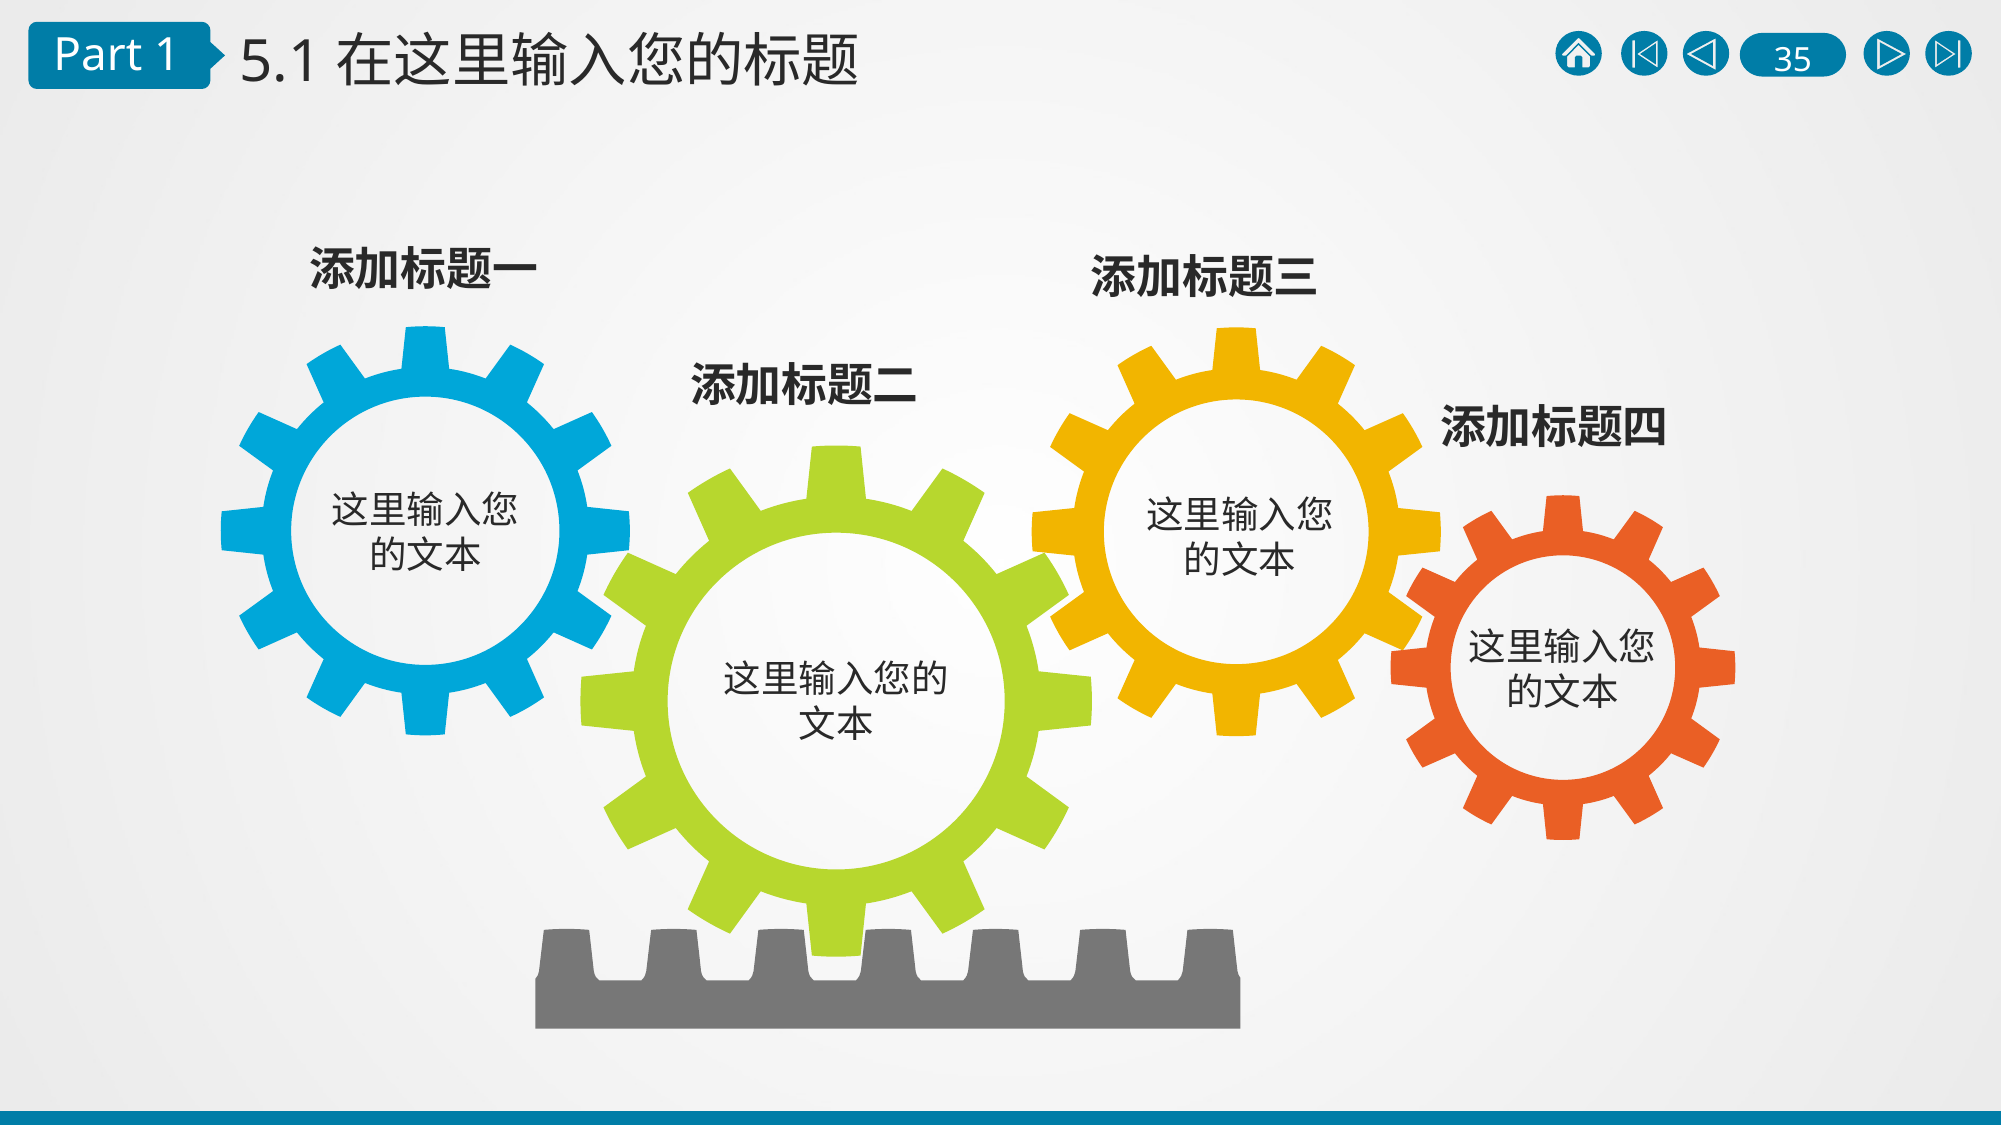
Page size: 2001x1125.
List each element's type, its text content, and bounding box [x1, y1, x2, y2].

text_box 这里输入您的文本 [1116, 483, 1364, 588]
text_box [580, 445, 1092, 957]
text_box 添加标题一 [294, 231, 584, 302]
text_box 添加标题四 [1425, 390, 1714, 461]
text_box 这里输入您的文本 [1439, 615, 1686, 721]
text_box [1390, 495, 1736, 841]
text_box [220, 326, 630, 736]
picture [0, 0, 2001, 1110]
text_box 添加标题三 [1075, 240, 1365, 311]
text_box 添加标题二 [675, 348, 964, 418]
text_box 这里输入您的文本 [302, 478, 549, 584]
text_box [535, 928, 1241, 1029]
text_box [1031, 327, 1441, 737]
text_box Part 1 [38, 17, 196, 87]
text_box 这里输入您的文本 [699, 648, 974, 753]
text_box 5.1在这里输入您的标题 [225, 15, 875, 101]
text_box [28, 21, 225, 89]
